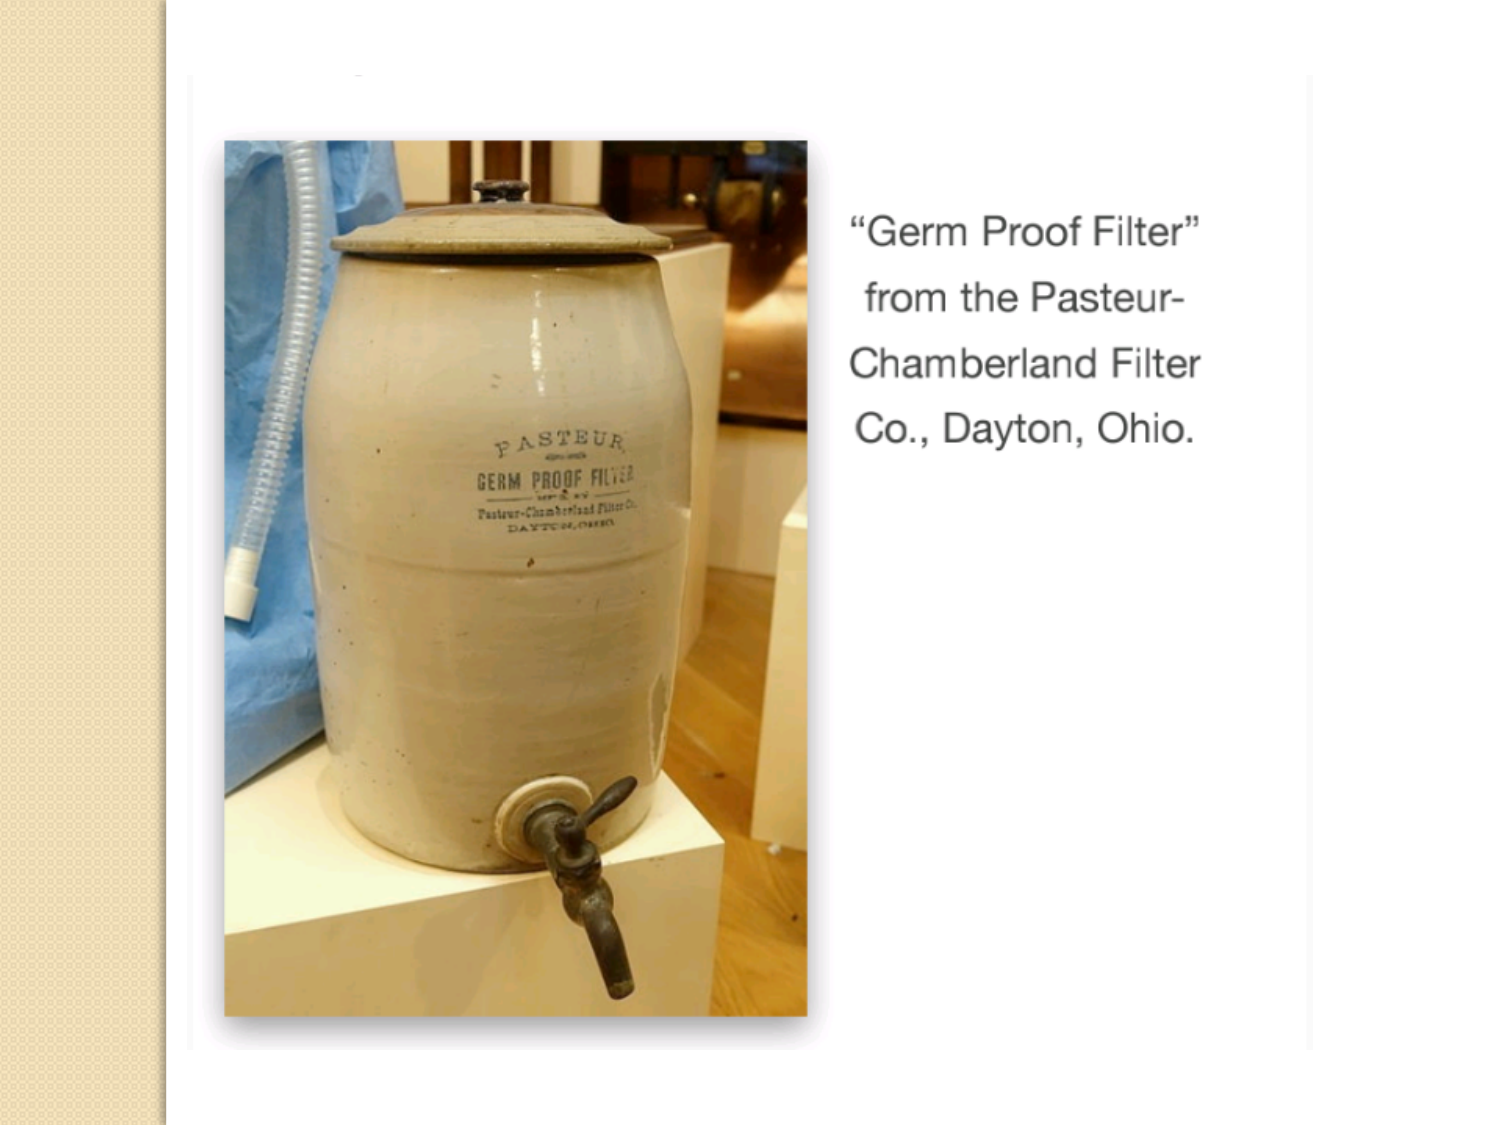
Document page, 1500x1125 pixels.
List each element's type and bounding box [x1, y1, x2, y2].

picture [187, 75, 1313, 1050]
